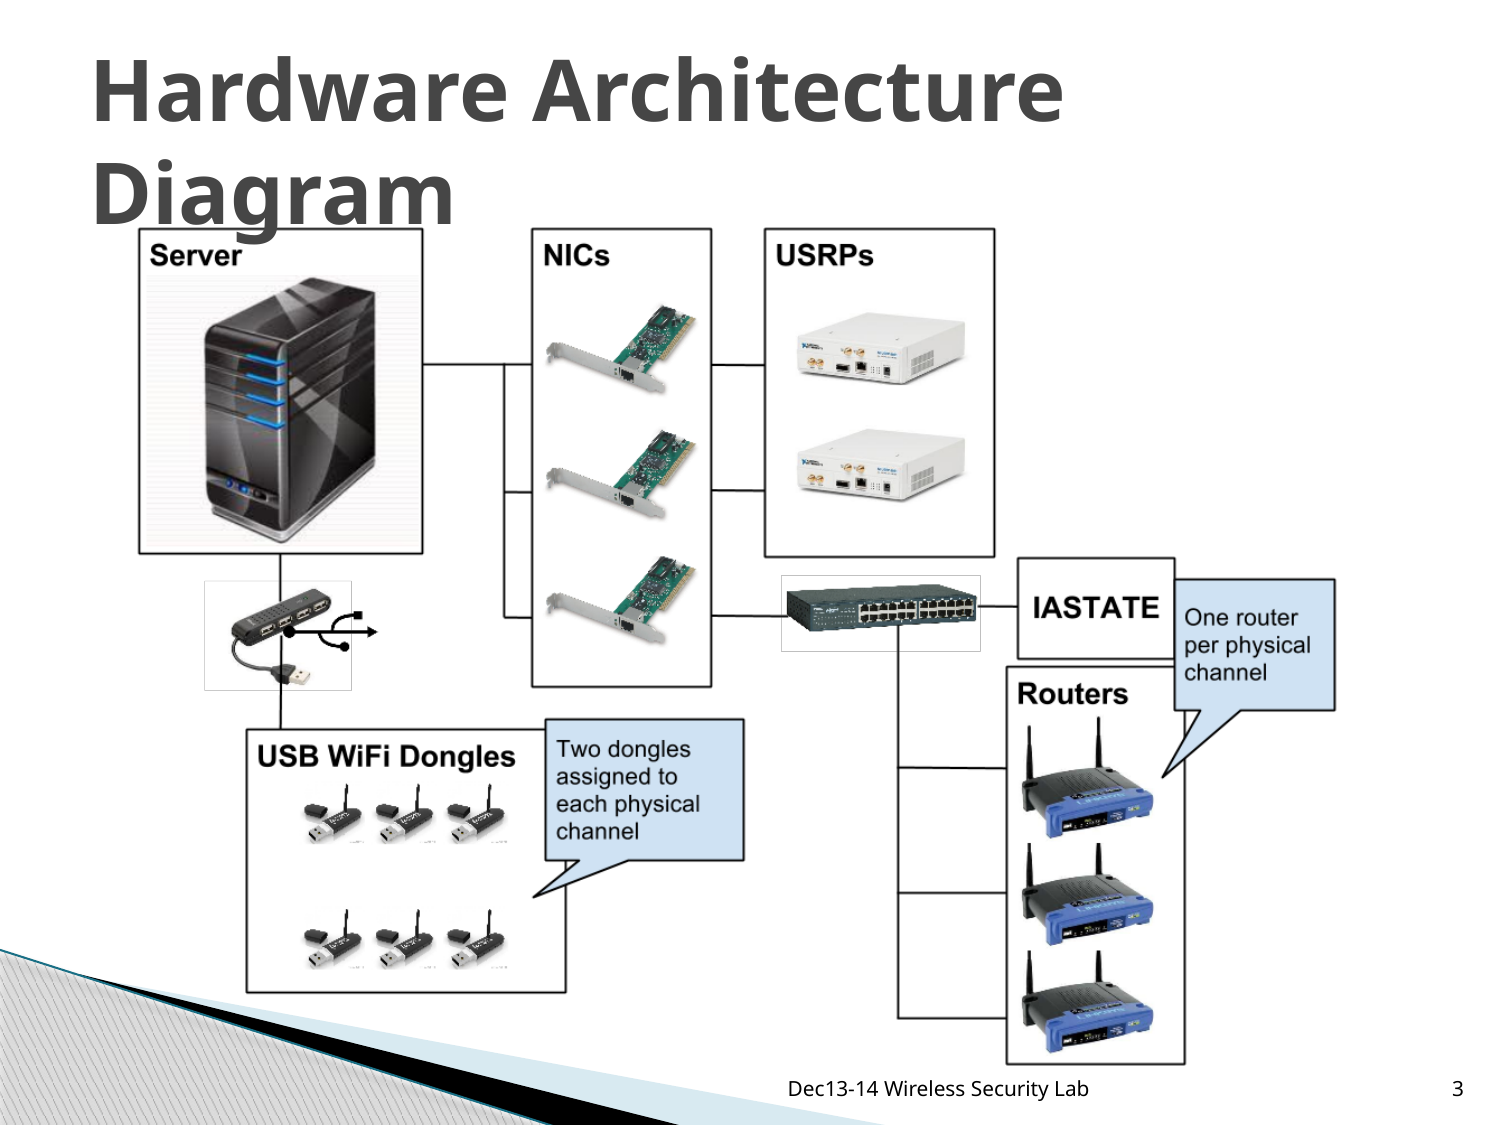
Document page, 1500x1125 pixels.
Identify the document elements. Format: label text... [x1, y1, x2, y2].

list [130, 225, 1369, 1068]
slide_number 3 [1418, 1051, 1479, 1112]
title Hardware Architecture Diagram [75, 45, 1425, 233]
footer Dec13-14 Wireless Security Lab [718, 1078, 1105, 1112]
